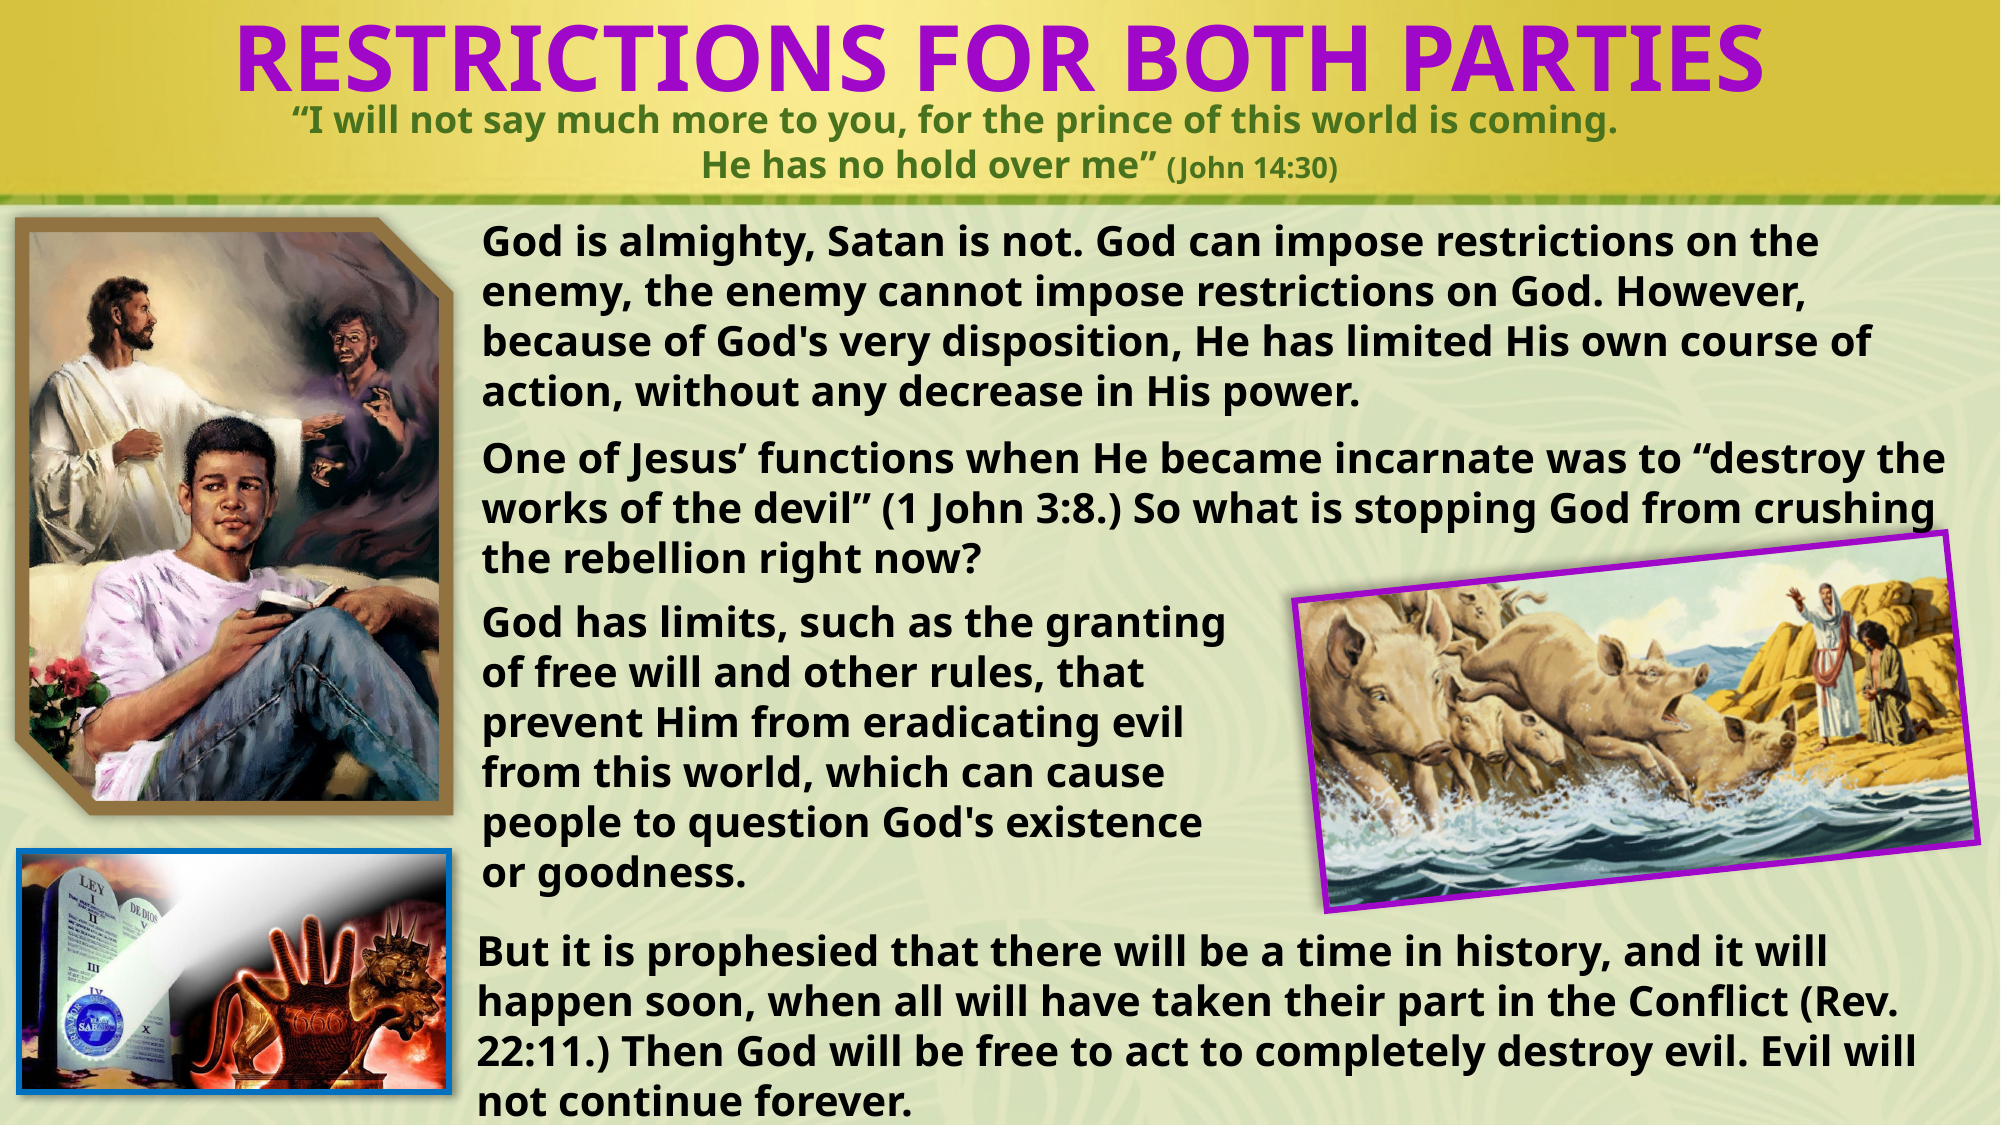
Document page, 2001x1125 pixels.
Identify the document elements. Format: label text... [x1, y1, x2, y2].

text_box RESTRICTIONS FOR BOTH PARTIES [0, 0, 2000, 117]
picture [0, 0, 2001, 1125]
text_box God is almighty, Satan is not. God can impose restrictions on the enemy, the enemy cannot impose restrictions on God. However, because of God's very disposition, He has limited His own course of action, without any decrease in His power. [466, 207, 1984, 423]
text_box But it is prophesied that there will be a time in history, and it will happen soon, when all will have taken their part in the Conflict (Rev. 22:11.) Then God will be free to act to completely destroy evil. Evil will not continue forever. [461, 917, 2000, 1125]
text_box God has limits, such as the granting of free will and other rules, that prevent Him from eradicating evil from this world, which can cause people to question God's existence or goodness. [466, 590, 1259, 904]
text_box One of Jesus’ functions when He became incarnate was to “destroy the works of the devil” (1 John 3:8.) So what is stopping God from crushing the rebellion right now? [466, 424, 2000, 590]
text_box “I will not say much more to you, for the prince of this world is coming. He has no hold over me” (John 14:30) [273, 88, 1727, 193]
